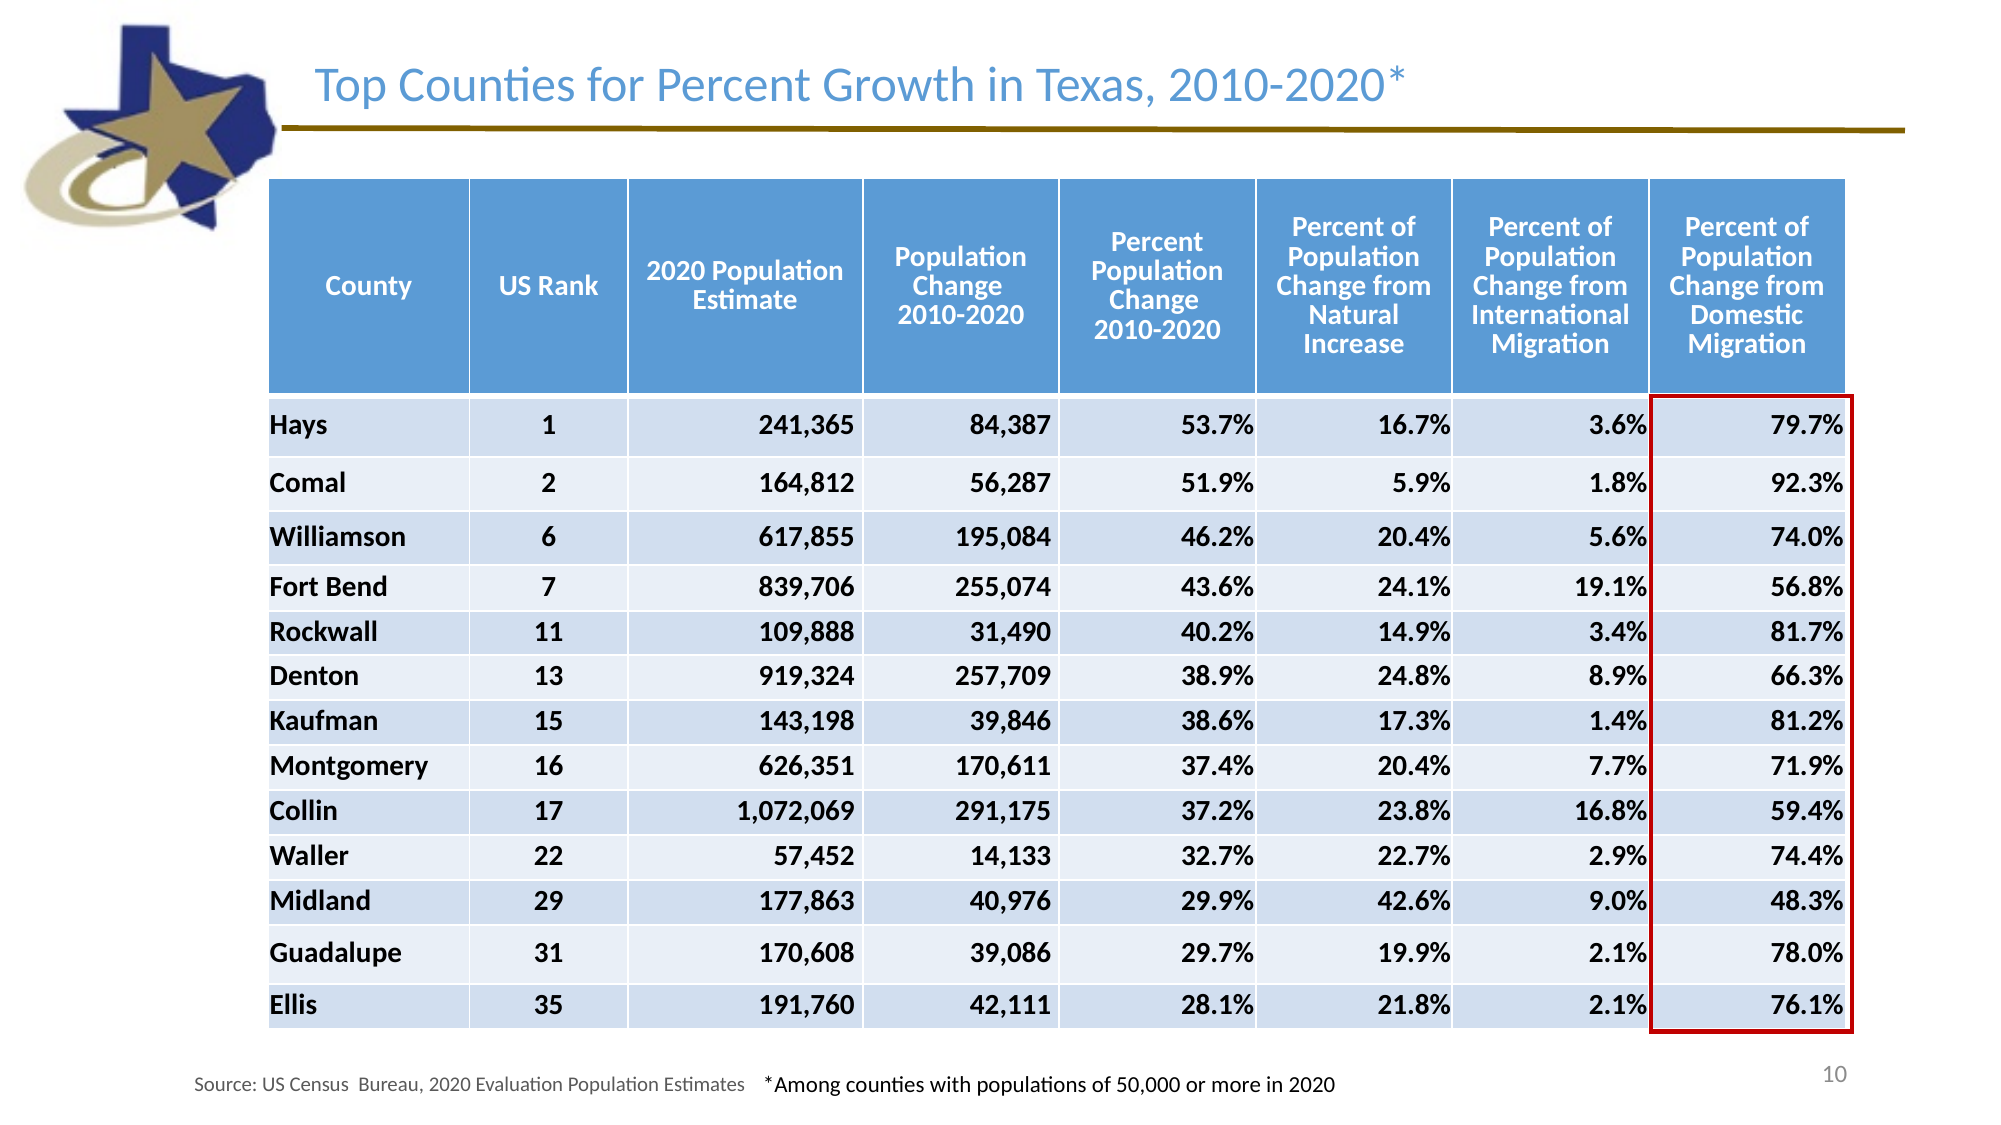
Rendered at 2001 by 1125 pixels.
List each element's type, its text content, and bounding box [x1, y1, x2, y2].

table_cell 626,351 [629, 746, 862, 789]
table_cell 8.9% [1453, 656, 1648, 699]
table_cell 32.7% [1060, 836, 1255, 879]
table_cell 9.0% [1453, 881, 1648, 924]
table_cell 38.9% [1060, 656, 1255, 699]
table_cell Waller [269, 836, 469, 879]
table_header US Rank [470, 179, 627, 393]
table_cell 24.1% [1257, 566, 1451, 610]
table_cell 29 [470, 881, 627, 924]
table_cell 16 [470, 746, 627, 789]
table_cell Montgomery [269, 746, 469, 789]
table_cell Ellis [269, 985, 469, 1028]
table_cell 35 [470, 985, 627, 1028]
table_cell 40.2% [1060, 612, 1255, 654]
table_cell 195,084 [864, 512, 1058, 564]
table_cell 919,324 [629, 656, 862, 699]
table_cell Collin [269, 791, 469, 834]
table_cell 42.6% [1257, 881, 1451, 924]
table_cell 31 [470, 926, 627, 983]
table_cell Midland [269, 881, 469, 924]
table_cell Kaufman [269, 701, 469, 744]
table_cell 22.7% [1257, 836, 1451, 879]
table_cell Hays [269, 399, 469, 456]
table_cell 7 [470, 566, 627, 610]
text_box [1650, 395, 1853, 1033]
table_cell 1 [470, 399, 627, 456]
table_cell 170,611 [864, 746, 1058, 789]
table_cell 2 [470, 458, 627, 510]
table_header Percent Population Change 2010-2020 [1060, 179, 1255, 393]
table_cell 1,072,069 [629, 791, 862, 834]
table_cell 255,074 [864, 566, 1058, 610]
table_cell 109,888 [629, 612, 862, 654]
table_cell 839,706 [629, 566, 862, 610]
table_cell 22 [470, 836, 627, 879]
table_cell 257,709 [864, 656, 1058, 699]
table_cell 3.4% [1453, 612, 1648, 654]
table_cell Rockwall [269, 612, 469, 654]
table_cell 57,452 [629, 836, 862, 879]
table_cell 42,111 [864, 985, 1058, 1028]
picture [20, 0, 282, 261]
table_cell 6 [470, 512, 627, 564]
table_cell Denton [269, 656, 469, 699]
table_cell 24.8% [1257, 656, 1451, 699]
table_cell 28.1% [1060, 985, 1255, 1028]
table_cell 291,175 [864, 791, 1058, 834]
table_cell 143,198 [629, 701, 862, 744]
table_cell 20.4% [1257, 512, 1451, 564]
table_cell 191,760 [629, 985, 862, 1028]
slide_number 10 [1412, 1042, 1863, 1103]
table_cell 37.2% [1060, 791, 1255, 834]
table_cell 56,287 [864, 458, 1058, 510]
table_cell 2.1% [1453, 926, 1648, 983]
table_cell 13 [470, 656, 627, 699]
table_cell 20.4% [1257, 746, 1451, 789]
table_cell 29.9% [1060, 881, 1255, 924]
table_cell Guadalupe [269, 926, 469, 983]
table_header Percent of Population Change from Domestic Migration [1650, 179, 1845, 393]
table_cell 2.1% [1453, 985, 1648, 1028]
table_cell 23.8% [1257, 791, 1451, 834]
table_cell 39,086 [864, 926, 1058, 983]
table_cell 1.4% [1453, 701, 1648, 744]
table_cell 43.6% [1060, 566, 1255, 610]
table_cell 21.8% [1257, 985, 1451, 1028]
table_cell 2.9% [1453, 836, 1648, 879]
table_cell 39,846 [864, 701, 1058, 744]
table_cell 177,863 [629, 881, 862, 924]
table_cell 17.3% [1257, 701, 1451, 744]
table_cell 16.8% [1453, 791, 1648, 834]
table_cell 19.1% [1453, 566, 1648, 610]
table_cell 14,133 [864, 836, 1058, 879]
table_cell 31,490 [864, 612, 1058, 654]
table_header Percent of Population Change from Natural Increase [1257, 179, 1451, 393]
table_cell 16.7% [1257, 399, 1451, 456]
text_box *Among counties with populations of 50,000 or more in 2020 [748, 1061, 1774, 1105]
text_box Top Counties for Percent Growth in Texas, 2010-2020* [286, 44, 1439, 119]
table_cell Fort Bend [269, 566, 469, 610]
table_cell 37.4% [1060, 746, 1255, 789]
table_cell 3.6% [1453, 399, 1648, 456]
table_header Population Change 2010-2020 [864, 179, 1058, 393]
table_cell Williamson [269, 512, 469, 564]
table_cell 84,387 [864, 399, 1058, 456]
table_cell 53.7% [1060, 399, 1255, 456]
table_header 2020 Population Estimate [629, 179, 862, 393]
table_cell 1.8% [1453, 458, 1648, 510]
table_cell 51.9% [1060, 458, 1255, 510]
table_cell 14.9% [1257, 612, 1451, 654]
table_cell 5.6% [1453, 512, 1648, 564]
table_cell 11 [470, 612, 627, 654]
table_cell 241,365 [629, 399, 862, 456]
table_cell 170,608 [629, 926, 862, 983]
table_cell 164,812 [629, 458, 862, 510]
table_cell 46.2% [1060, 512, 1255, 564]
table_header County [269, 179, 469, 393]
table_cell 5.9% [1257, 458, 1451, 510]
table_cell 19.9% [1257, 926, 1451, 983]
table_cell 17 [470, 791, 627, 834]
table_header Percent of Population Change from International Migration [1453, 179, 1648, 393]
table_cell 617,855 [629, 512, 862, 564]
table_cell Comal [269, 458, 469, 510]
table_cell 7.7% [1453, 746, 1648, 789]
table_cell 40,976 [864, 881, 1058, 924]
table_cell 15 [470, 701, 627, 744]
text_box Source: US Census Bureau, 2020 Evaluation Population Estimates [179, 1061, 930, 1104]
table_cell 29.7% [1060, 926, 1255, 983]
table_cell 38.6% [1060, 701, 1255, 744]
